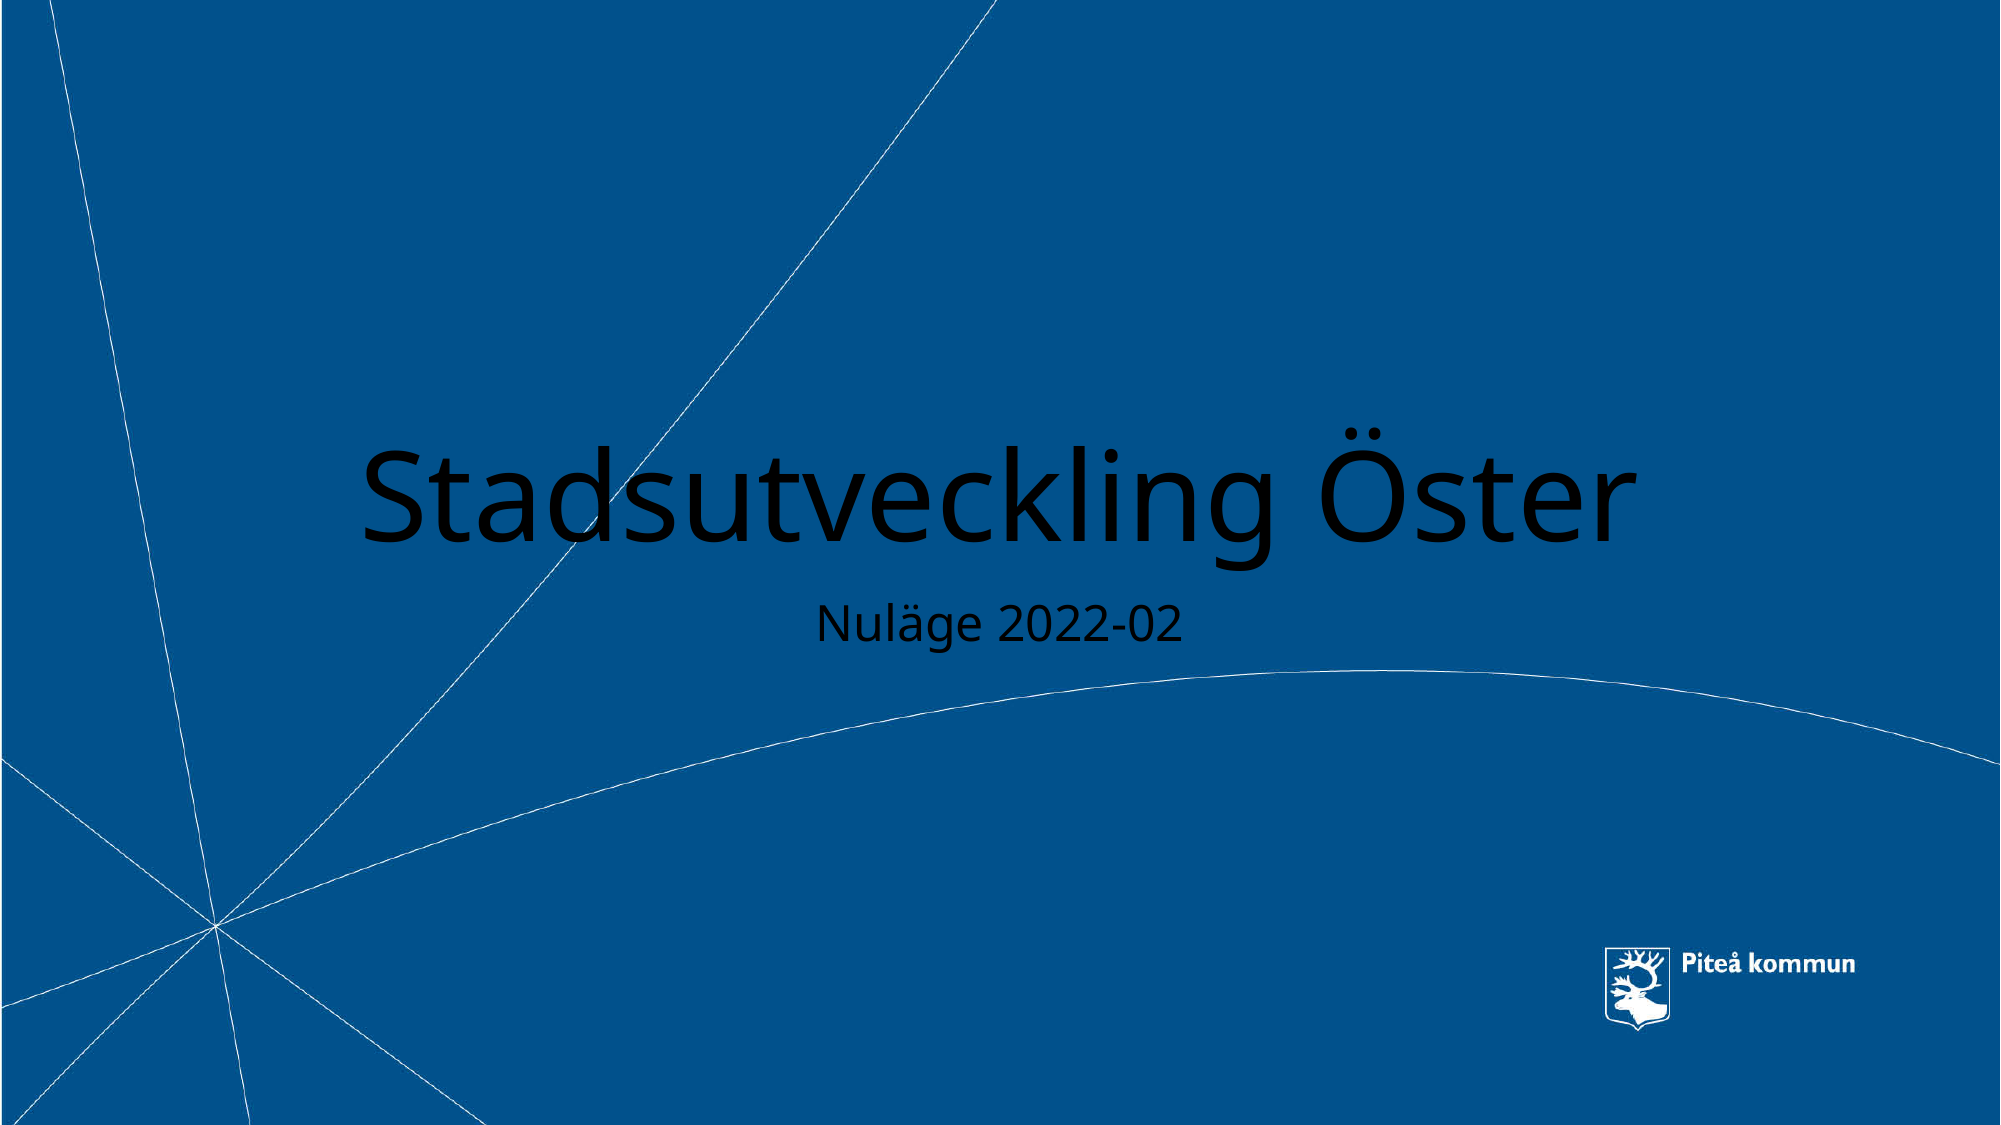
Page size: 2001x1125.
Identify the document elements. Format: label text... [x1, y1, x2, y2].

subtitle Nuläge 2022-02 [249, 590, 1750, 863]
picture [0, 0, 2000, 1125]
title Stadsutveckling Öster [249, 184, 1750, 576]
